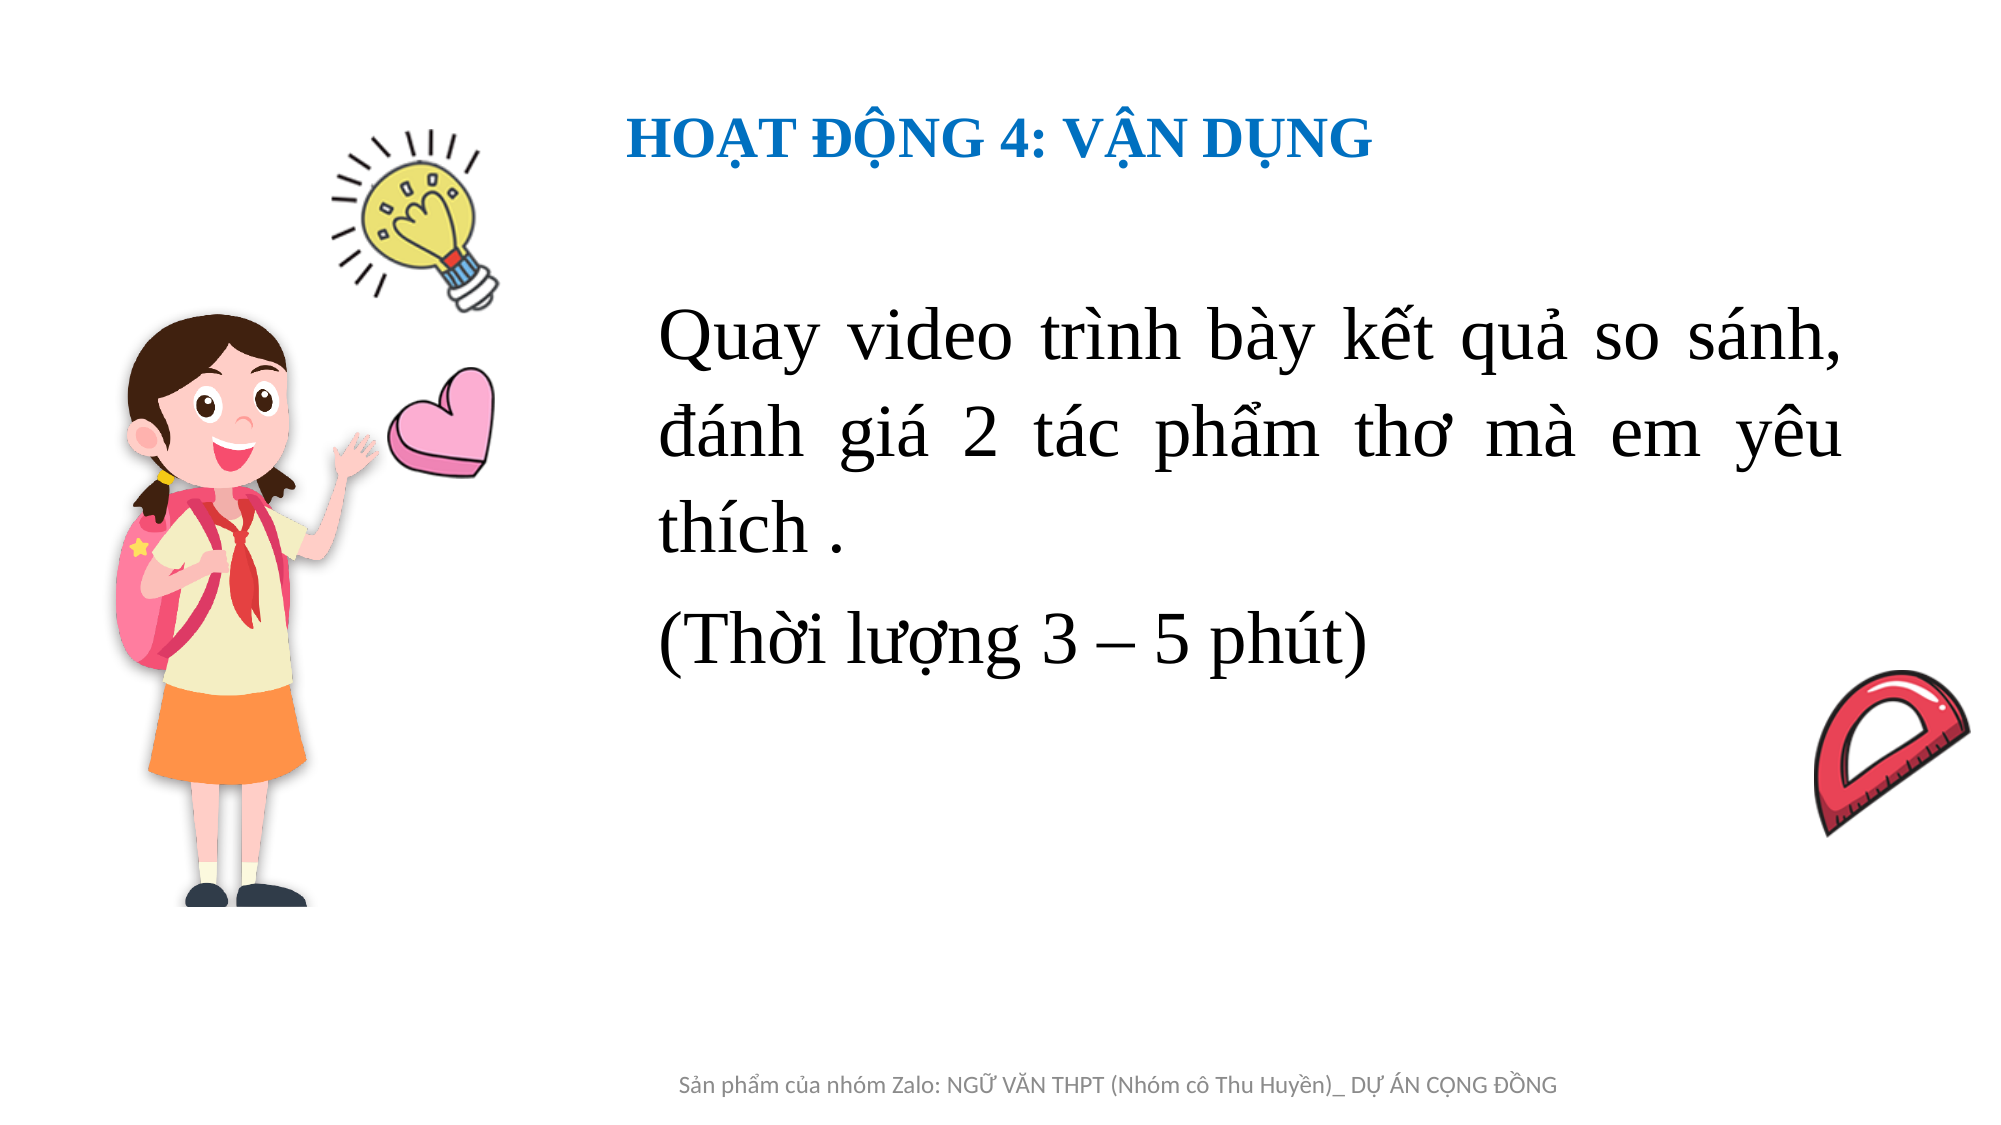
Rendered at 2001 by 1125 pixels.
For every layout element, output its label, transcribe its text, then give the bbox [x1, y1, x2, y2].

footer Sản phẩm của nhóm Zalo: NGỮ VĂN THPT (Nhóm cô Thu Huyền)_ DỰ ÁN CỘNG ĐỒNG [564, 1053, 1674, 1115]
picture [65, 129, 551, 907]
text_box HOẠT ĐỘNG 4: VẬN DỤNG [185, 91, 1815, 177]
picture [1814, 670, 1971, 838]
text_box Quay video trình bày kết quả so sánh, đánh giá 2 tác phẩm thơ mà em yêu thích . (Thời lượng 3 – 5 phút) [580, 266, 1845, 691]
